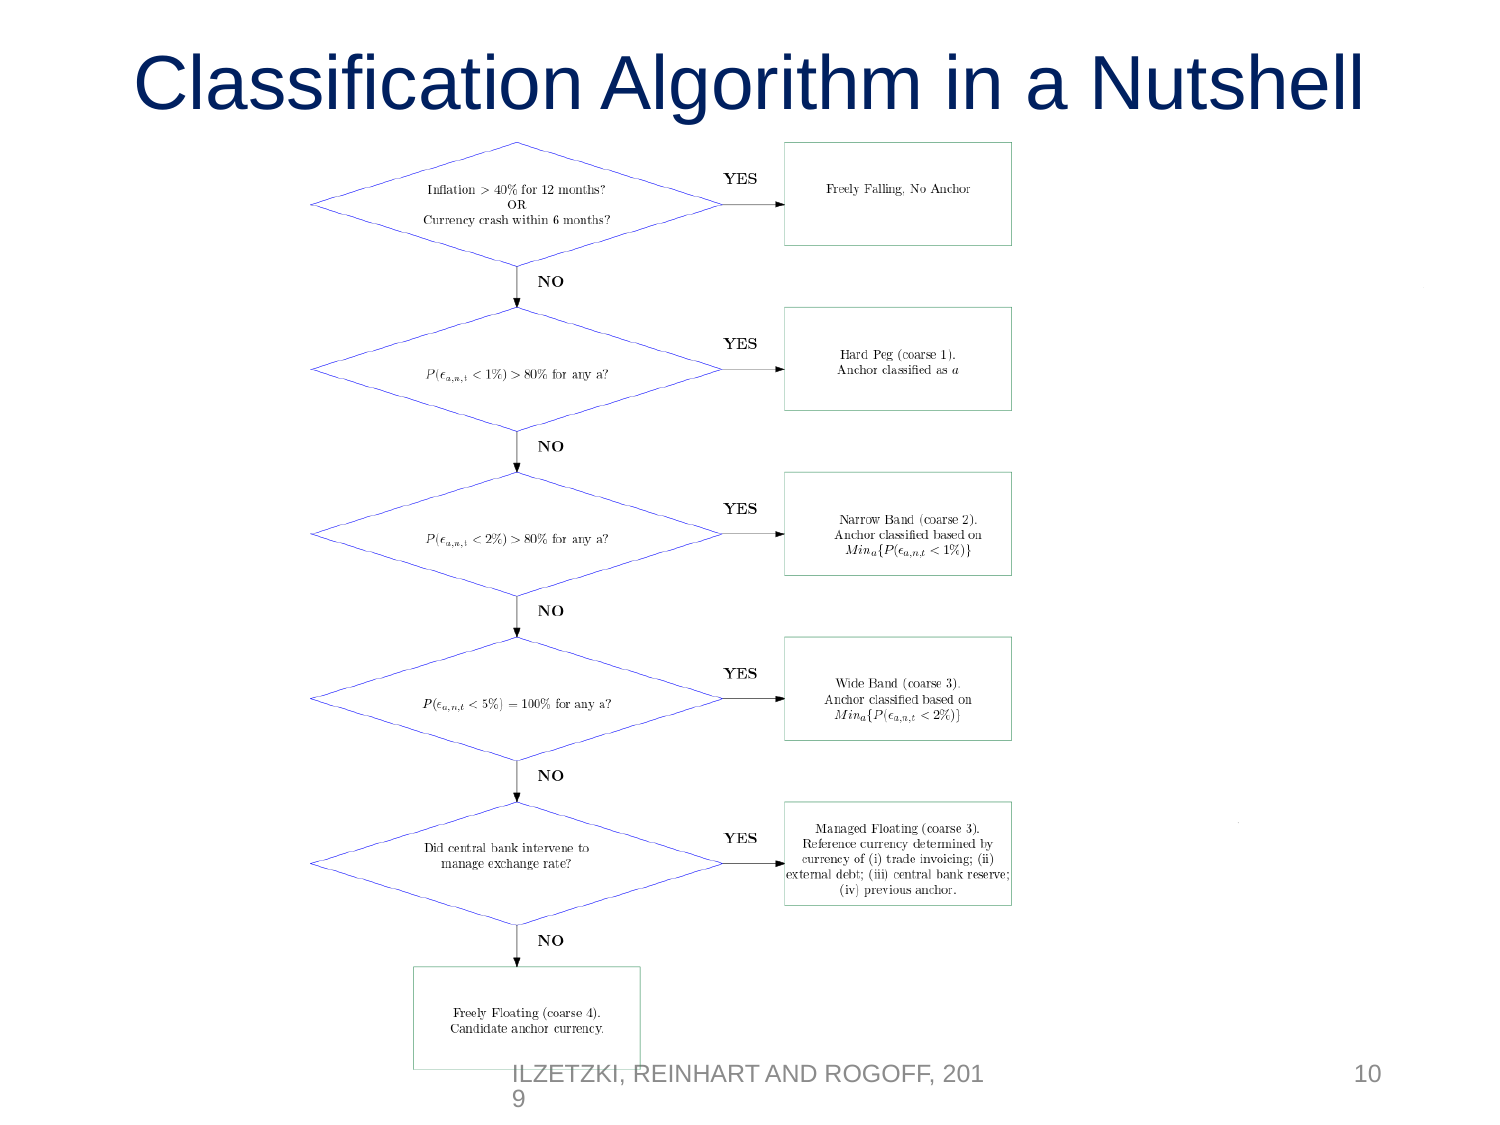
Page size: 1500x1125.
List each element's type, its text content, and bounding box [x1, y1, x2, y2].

title Classification Algorithm in a Nutshell [103, 0, 1397, 169]
footer Ilzetzki, Reinhart and Rogoff, 2019 [496, 1070, 1004, 1103]
picture [310, 142, 1424, 1070]
slide_number 10 [1059, 1070, 1397, 1103]
